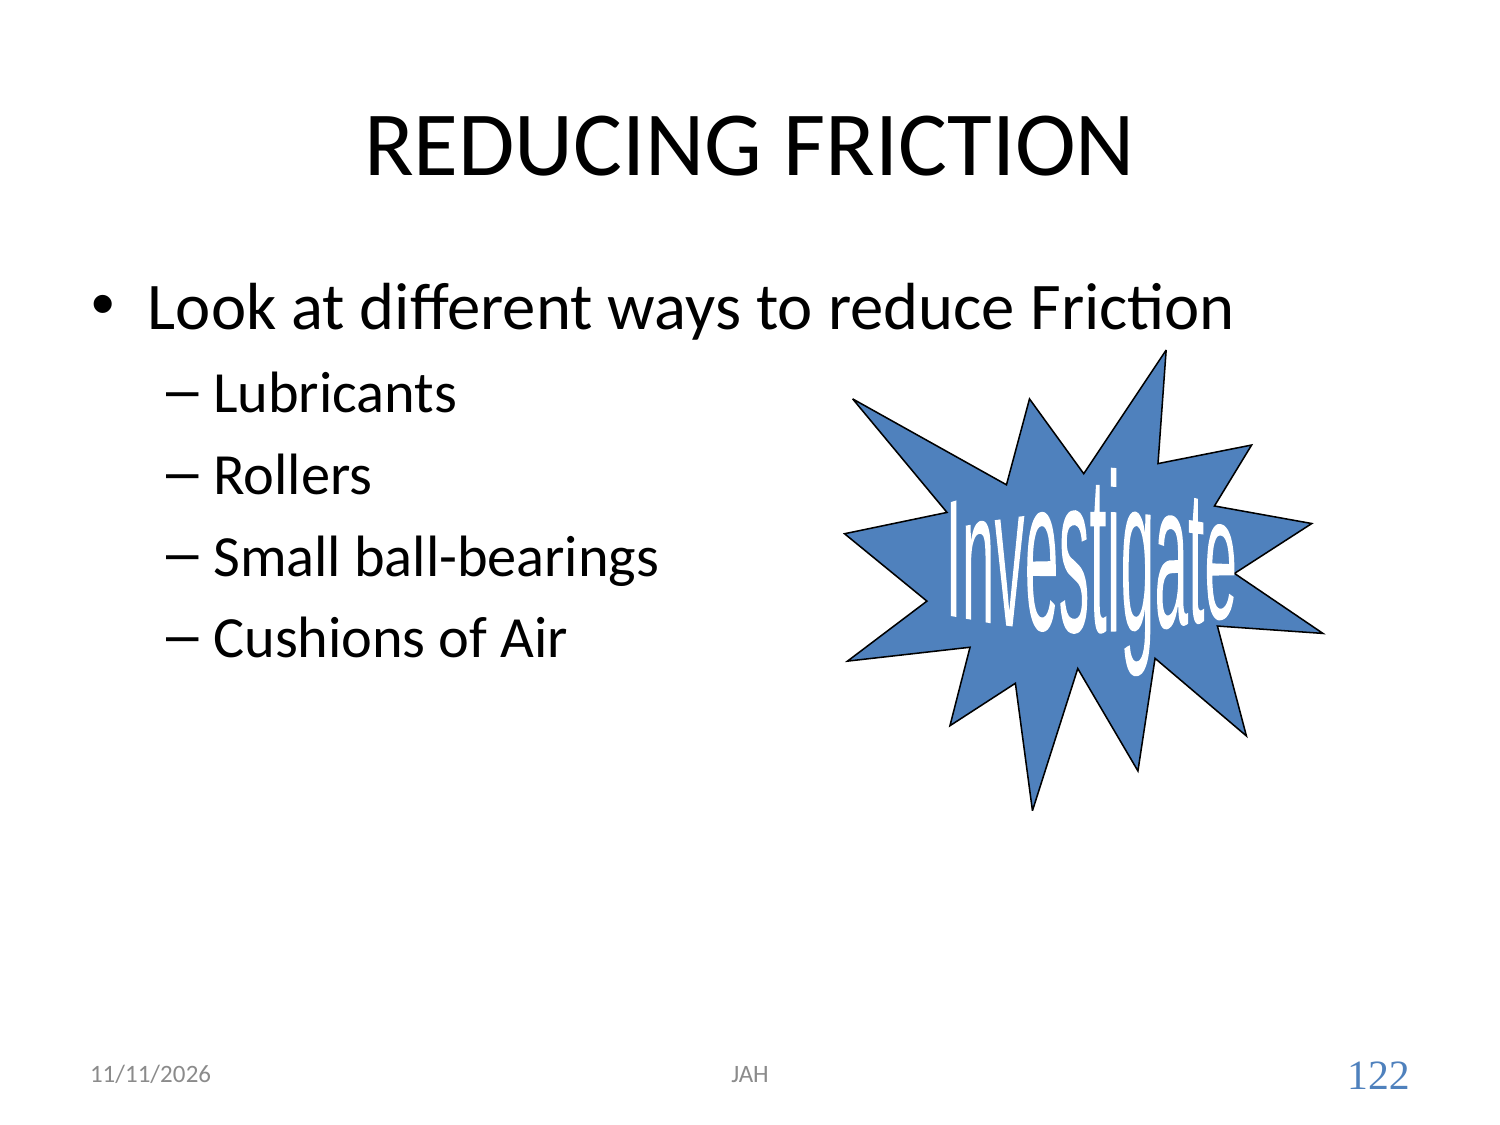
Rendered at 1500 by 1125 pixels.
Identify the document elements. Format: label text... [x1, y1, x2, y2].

slide_number 122 [1074, 1042, 1425, 1103]
footer JAH [512, 1042, 988, 1103]
title REDUCING FRICTION [75, 45, 1425, 233]
list Look at different ways to reduce Friction Lubricants Rollers Small ball-bearings Cushions of Air [76, 255, 1352, 835]
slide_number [75, 1042, 425, 1103]
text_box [844, 349, 1324, 811]
